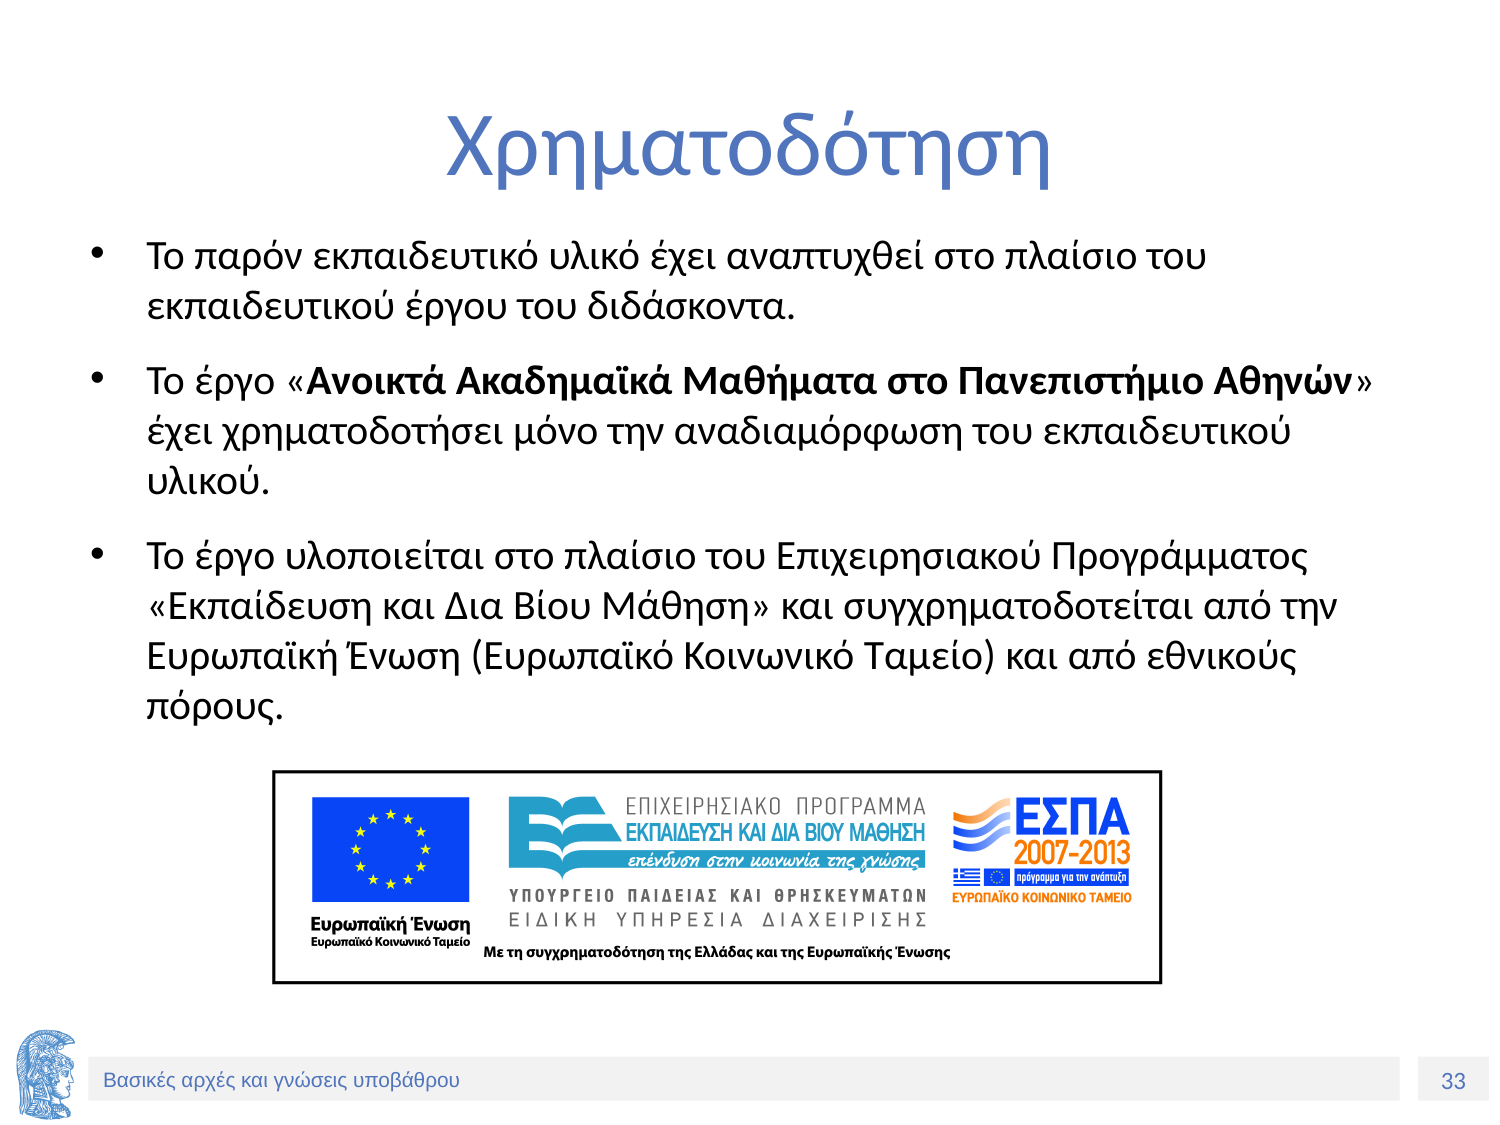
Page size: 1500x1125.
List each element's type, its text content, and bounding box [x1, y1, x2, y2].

title Χρηματοδότηση [75, 45, 1425, 219]
picture [265, 762, 1169, 991]
picture [9, 1026, 81, 1120]
list Το παρόν εκπαιδευτικό υλικό έχει αναπτυχθεί στo πλαίσιo του εκπαιδευτικού έργου του διδάσκοντα. Το έργο «Ανοικτά Ακαδημαϊκά Μαθήματα στο Πανεπιστήμιο Αθηνών» έχει χρηματοδοτήσει μόνο την αναδιαμόρφωση του εκπαιδευτικού υλικού. Το έργο υλοποιείται στο πλαίσιο του Επιχειρησιακού Προγράμματος «Εκπαίδευση και Δια Βίου Μάθηση» και συγχρηματοδοτείται από την Ευρωπαϊκή Ένωση (Ευρωπαϊκό Κοινωνικό Ταμείο) και από εθνικούς πόρους. [75, 219, 1425, 963]
